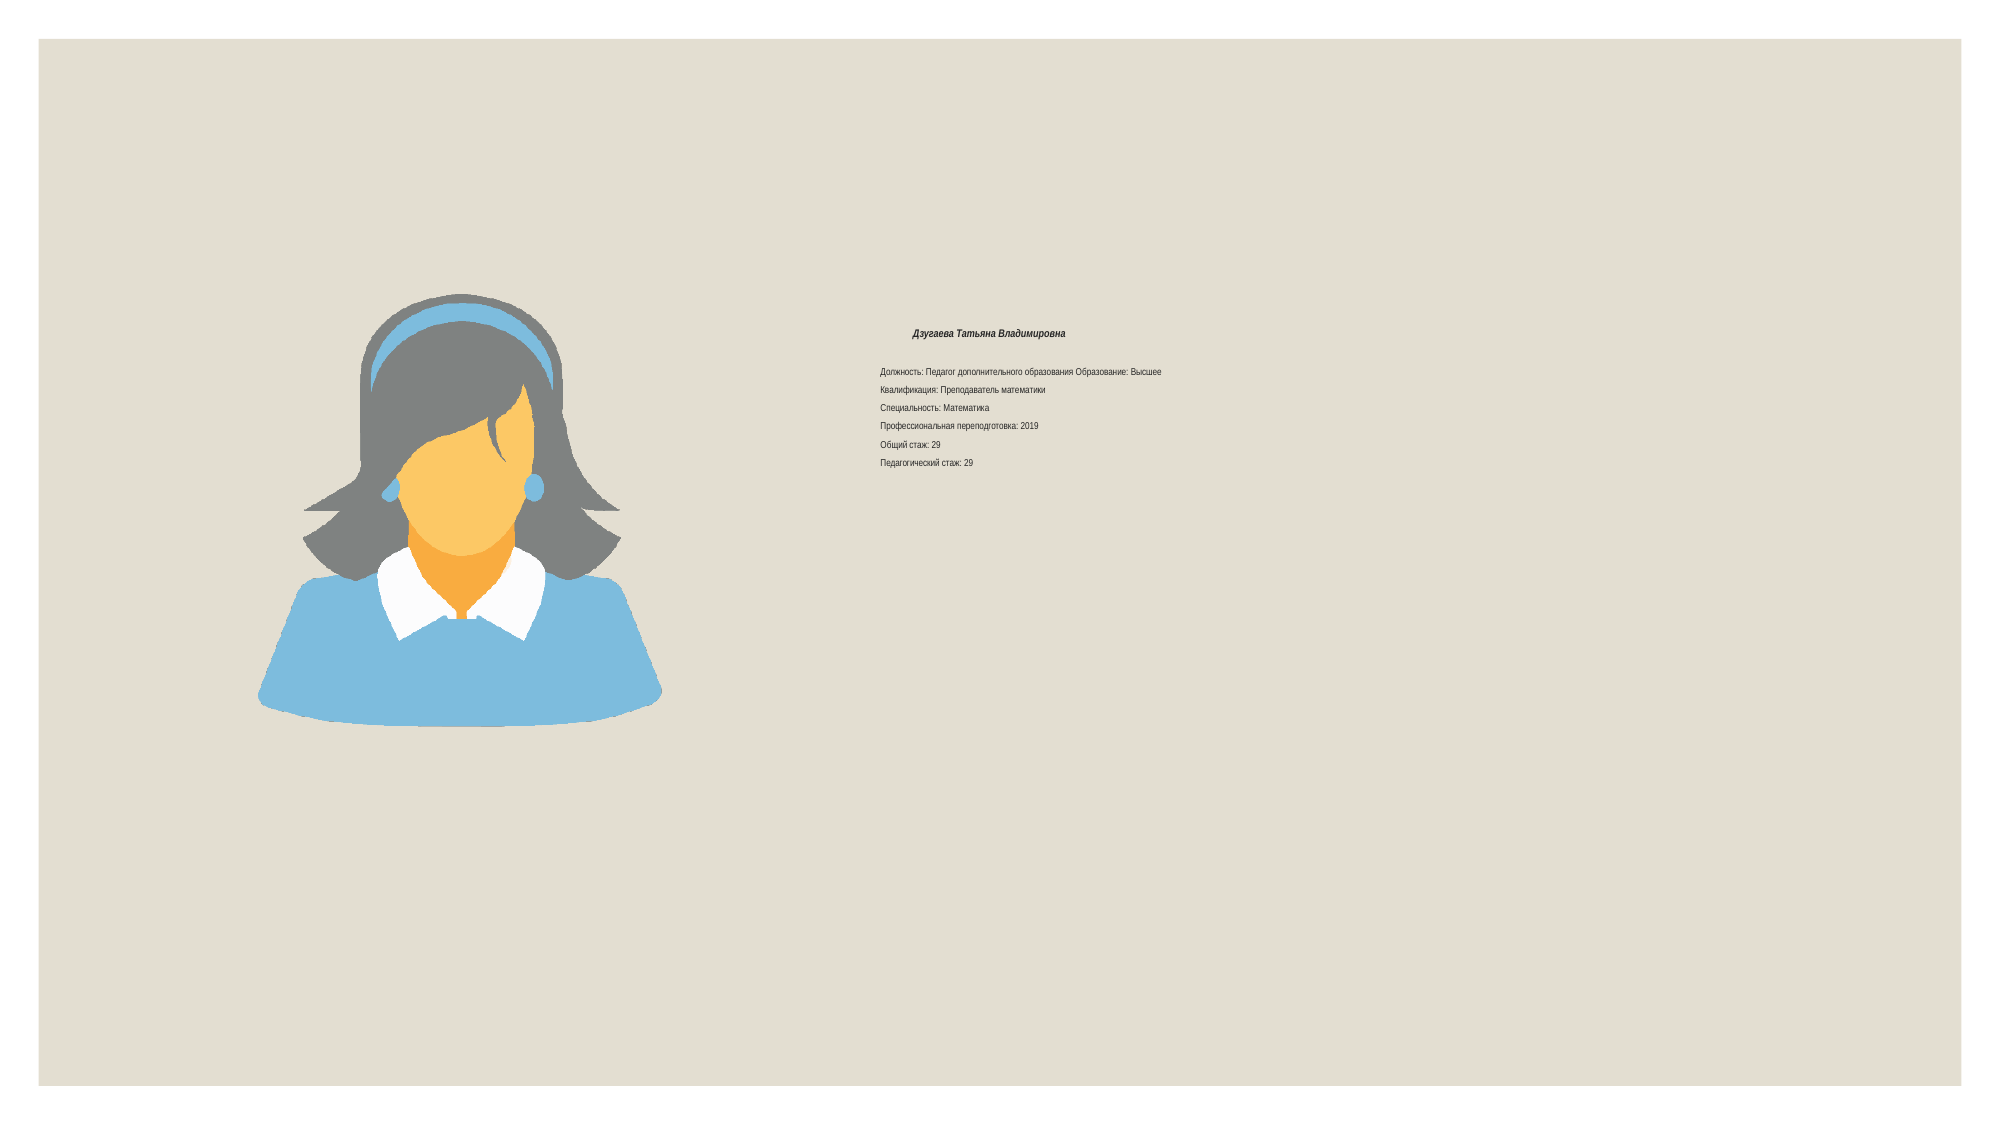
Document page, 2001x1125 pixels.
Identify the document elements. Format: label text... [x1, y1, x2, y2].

title Дзугаева Татьяна Владимировна Должность: Педагог дополнительного образования Образование: Высшее Квалификация: Преподаватель математики Специальность: Математика Профессиональная переподготовка: 2019 Общий стаж: 29 Педагогический стаж: 29 [865, 213, 1804, 489]
picture [257, 293, 662, 727]
